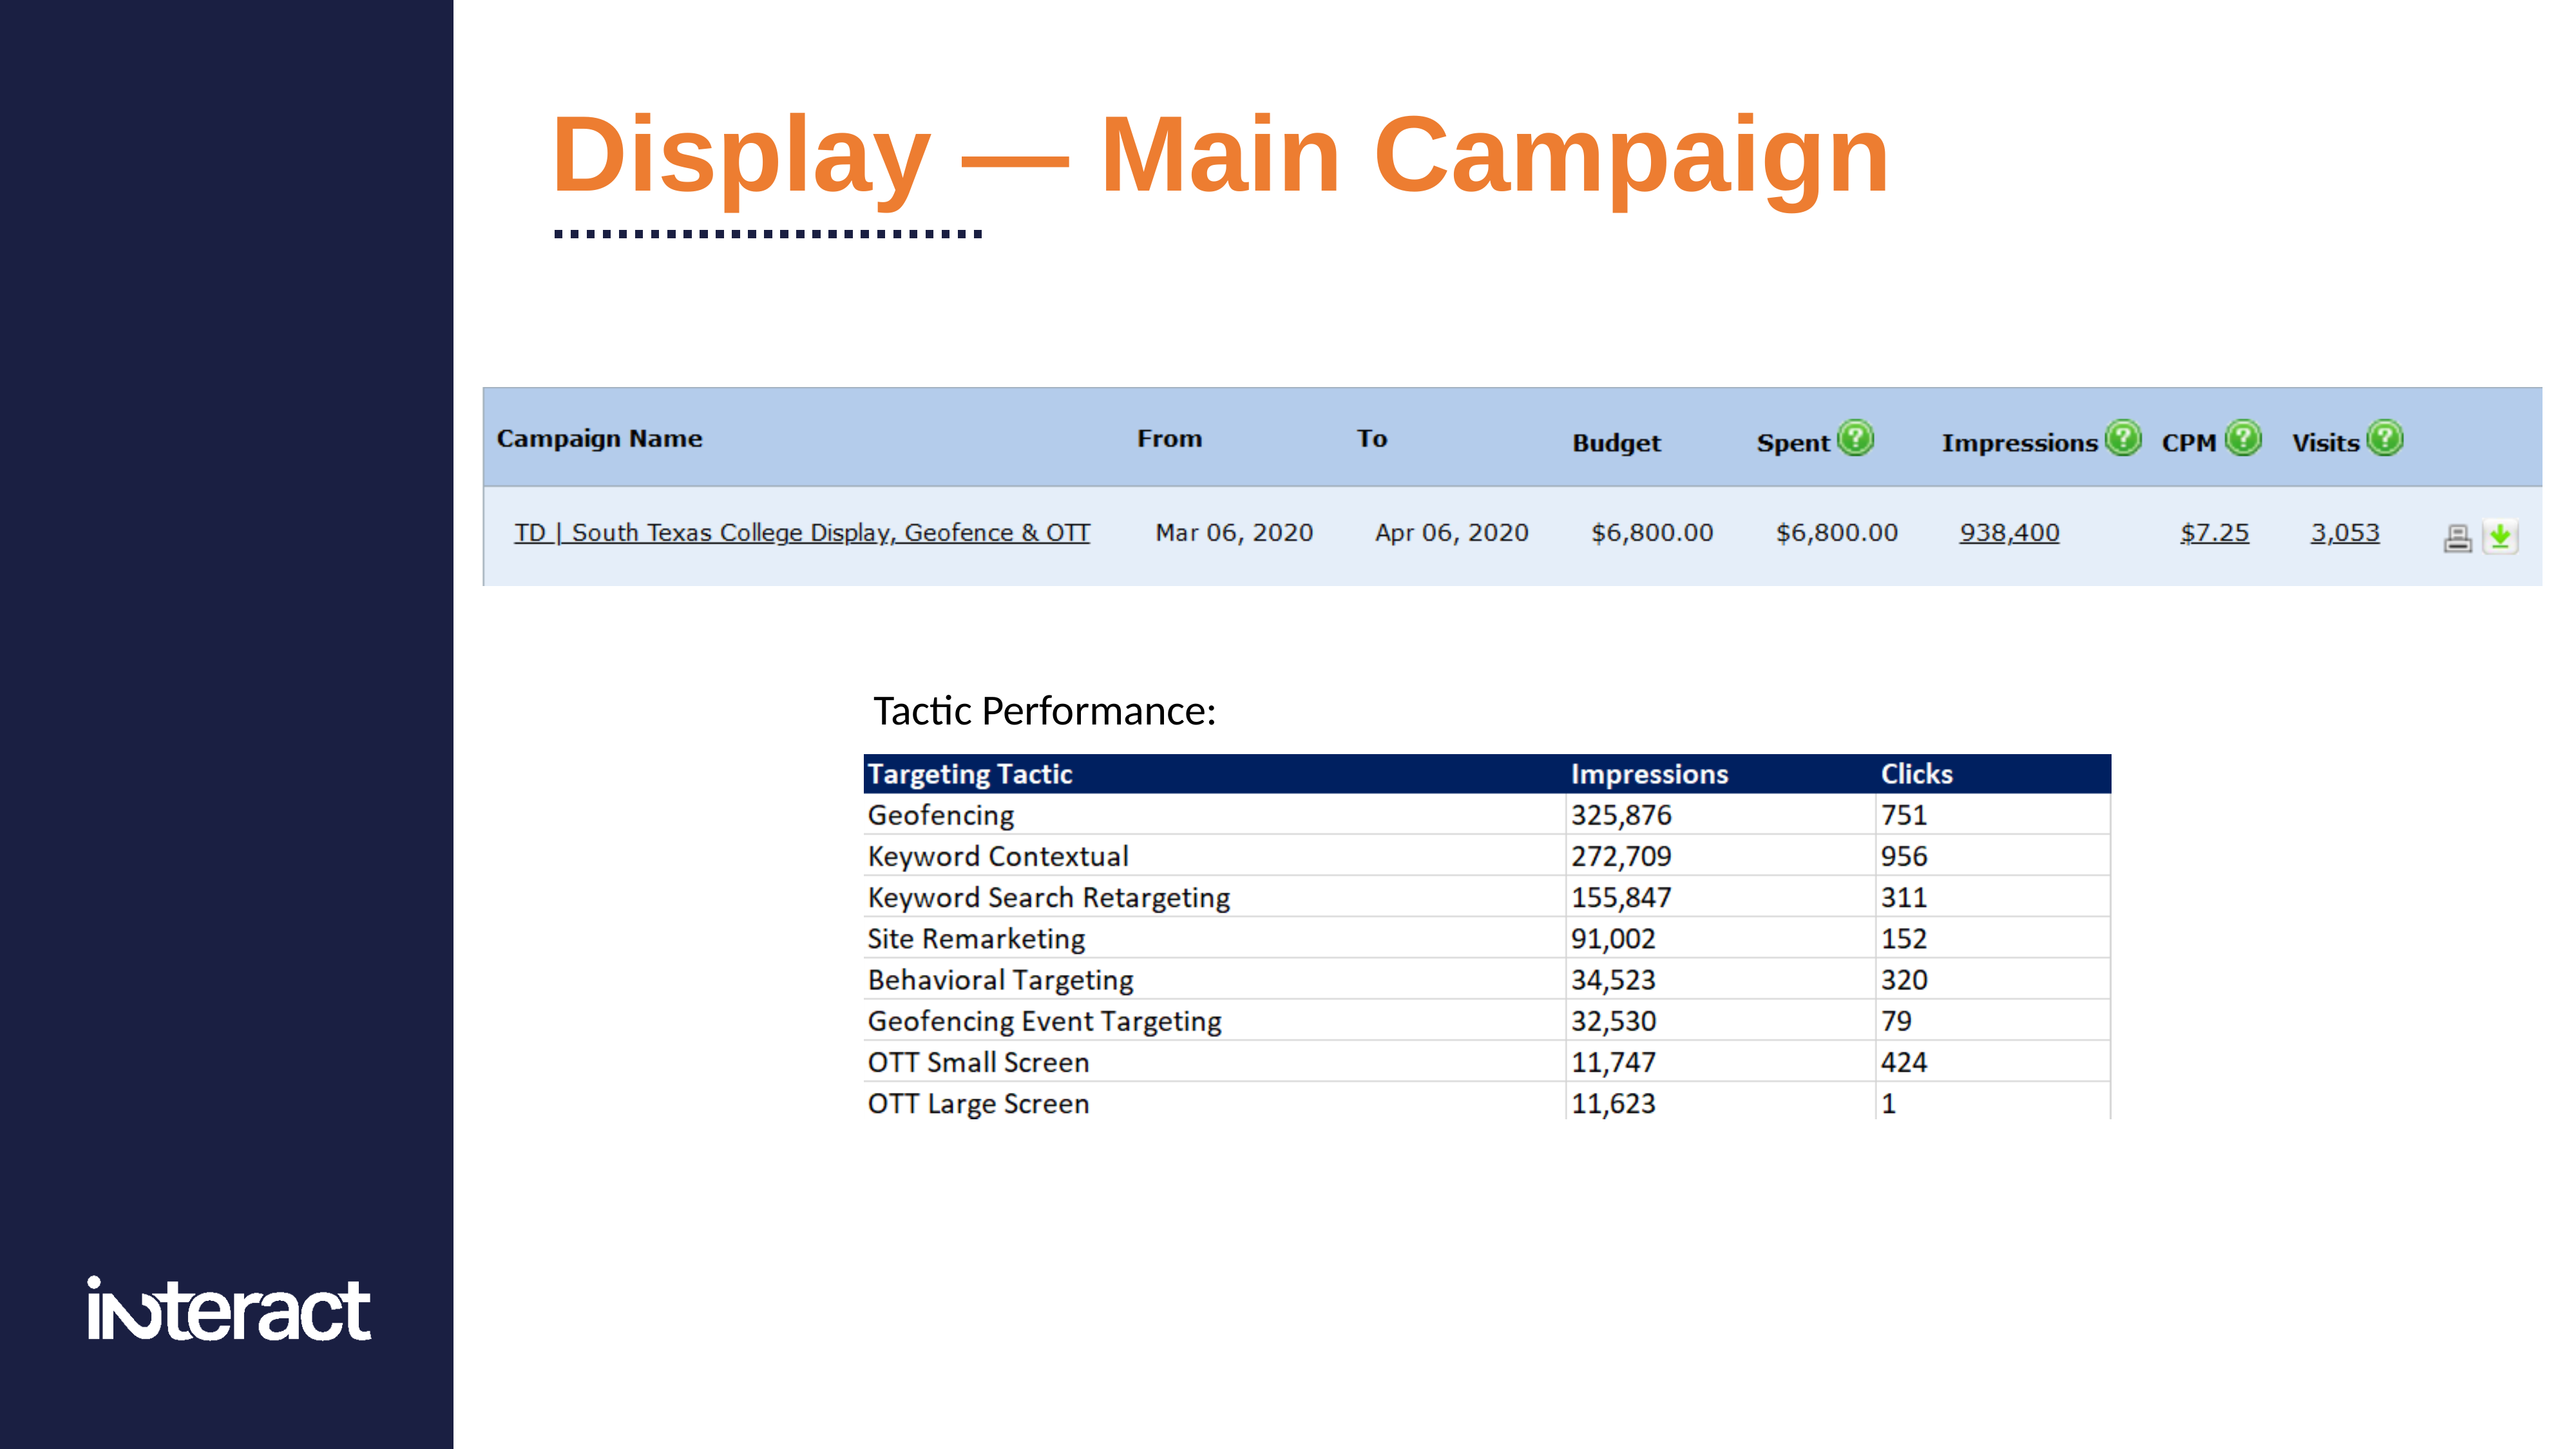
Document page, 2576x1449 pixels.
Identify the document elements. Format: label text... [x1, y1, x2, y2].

picture [75, 1265, 377, 1352]
text_box Tactic Performance: [864, 677, 1483, 739]
picture [479, 387, 2543, 586]
text_box [0, 0, 453, 1449]
picture [864, 754, 2112, 1119]
text_box Display — Main Campaign [541, 79, 2182, 218]
